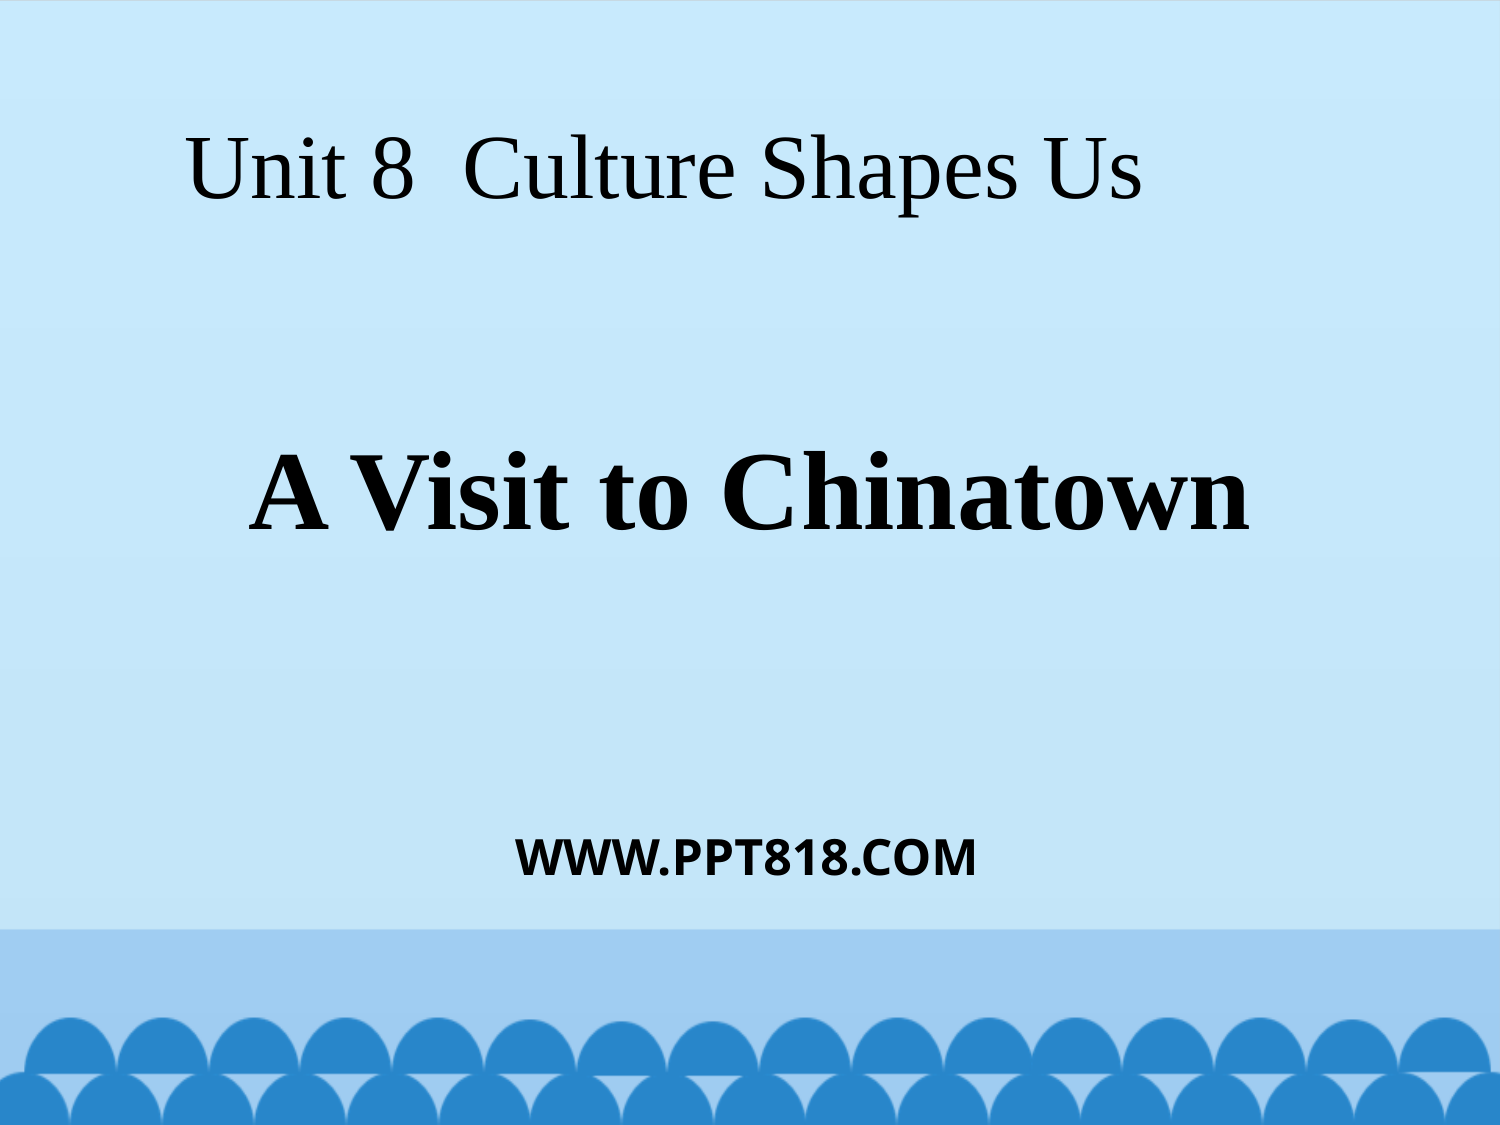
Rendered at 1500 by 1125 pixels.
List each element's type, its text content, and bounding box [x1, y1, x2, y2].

text_box WWW.PPT818.COM [444, 812, 1050, 893]
picture [0, 0, 1500, 425]
title Unit 8 Culture Shapes Us [125, 112, 1363, 330]
list A Visit to Chinatown [0, 425, 1500, 552]
picture [0, 552, 1500, 1125]
